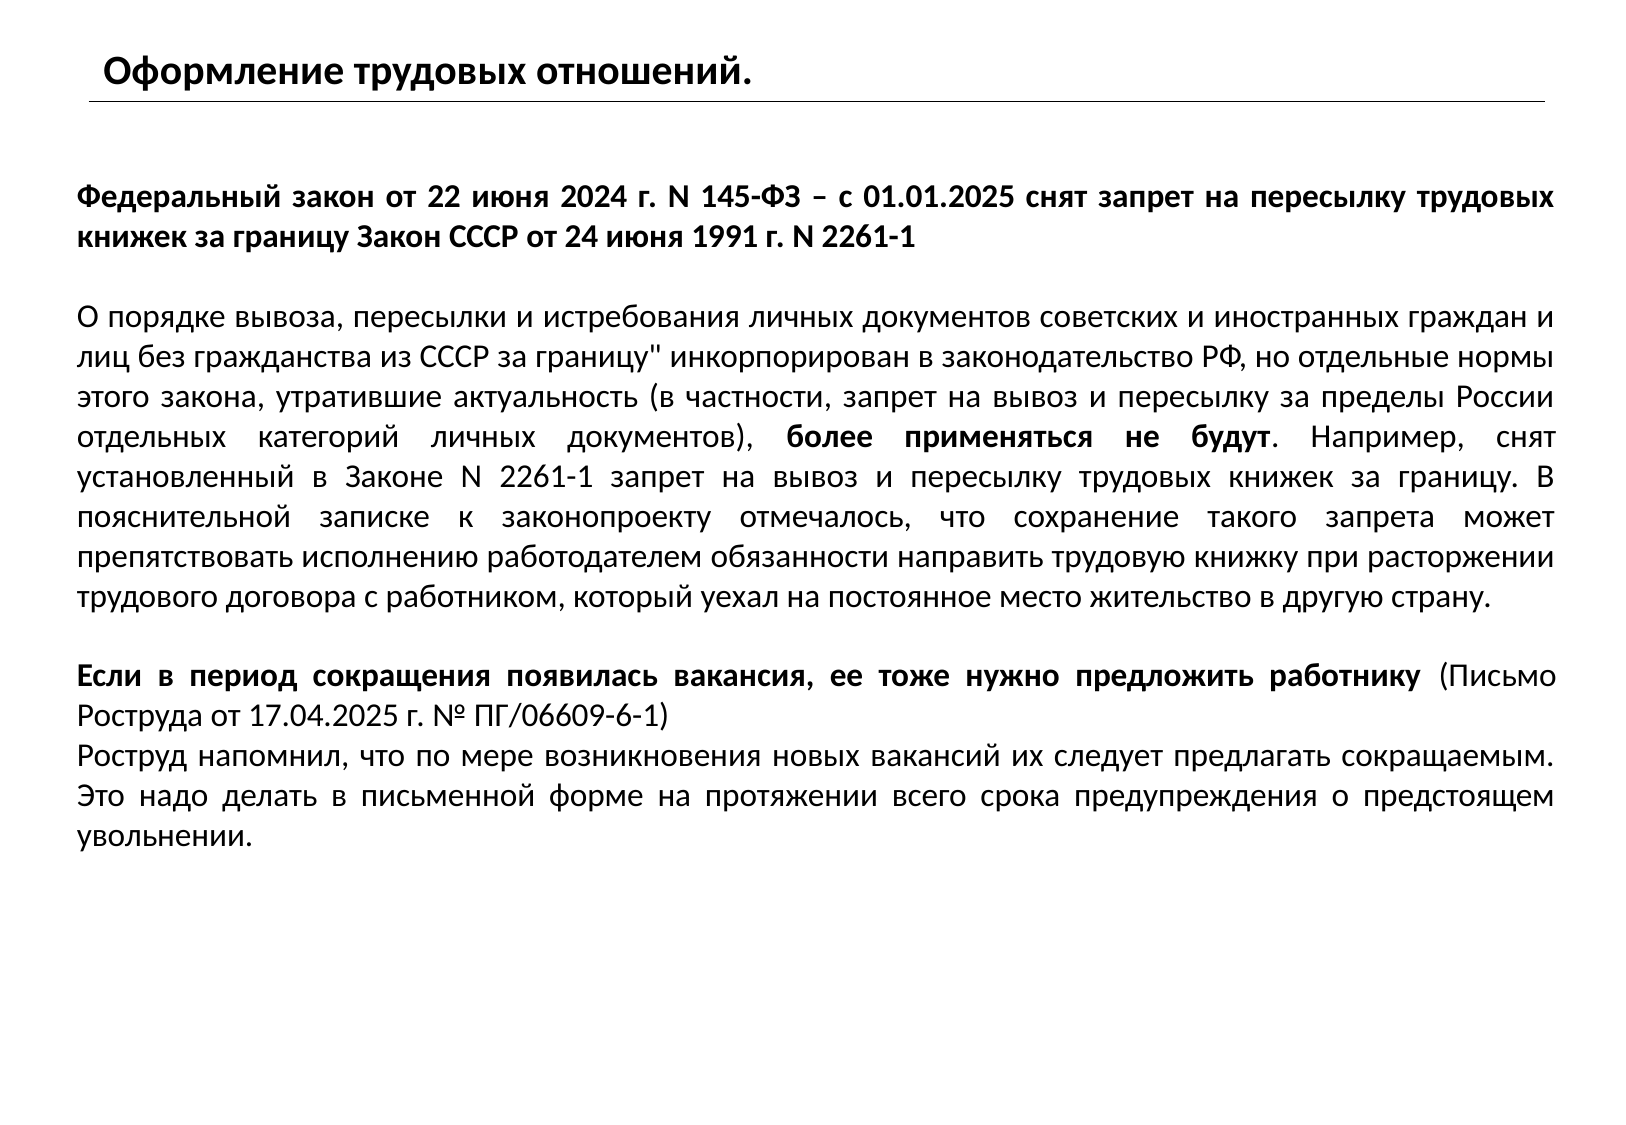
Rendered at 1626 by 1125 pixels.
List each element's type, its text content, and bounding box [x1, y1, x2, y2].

text_box Федеральный закон от 22 июня 2024 г. N 145-ФЗ – с 01.01.2025 снят запрет на пересылку трудовых книжек за границу Закон СССР от 24 июня 1991 г. N 2261-1 О порядке вывоза, пересылки и истребования личных документов советских и иностранных граждан и лиц без гражданства из СССР за границу" инкорпорирован в законодательство РФ, но отдельные нормы этого закона, утратившие актуальность (в частности, запрет на вывоз и пересылку за пределы России отдельных категорий личных документов), более применяться не будут. Например, снят установленный в Законе N 2261-1 запрет на вывоз и пересылку трудовых книжек за границу. В пояснительной записке к законопроекту отмечалось, что сохранение такого запрета может препятствовать исполнению работодателем обязанности направить трудовую книжку при расторжении трудового договора с работником, который уехал на постоянное место жительство в другую страну. Если в период сокращения появилась вакансия, ее тоже нужно предложить работнику (Письмо Роструда от 17.04.2025 г. № ПГ/06609-6-1) Роструд напомнил, что по мере возникновения новых вакансий их следует предлагать сокращаемым. Это надо делать в письменной форме на протяжении всего срока предупреждения о предстоящем увольнении. [62, 167, 1572, 861]
text_box Оформление трудовых отношений. [88, 35, 1247, 101]
